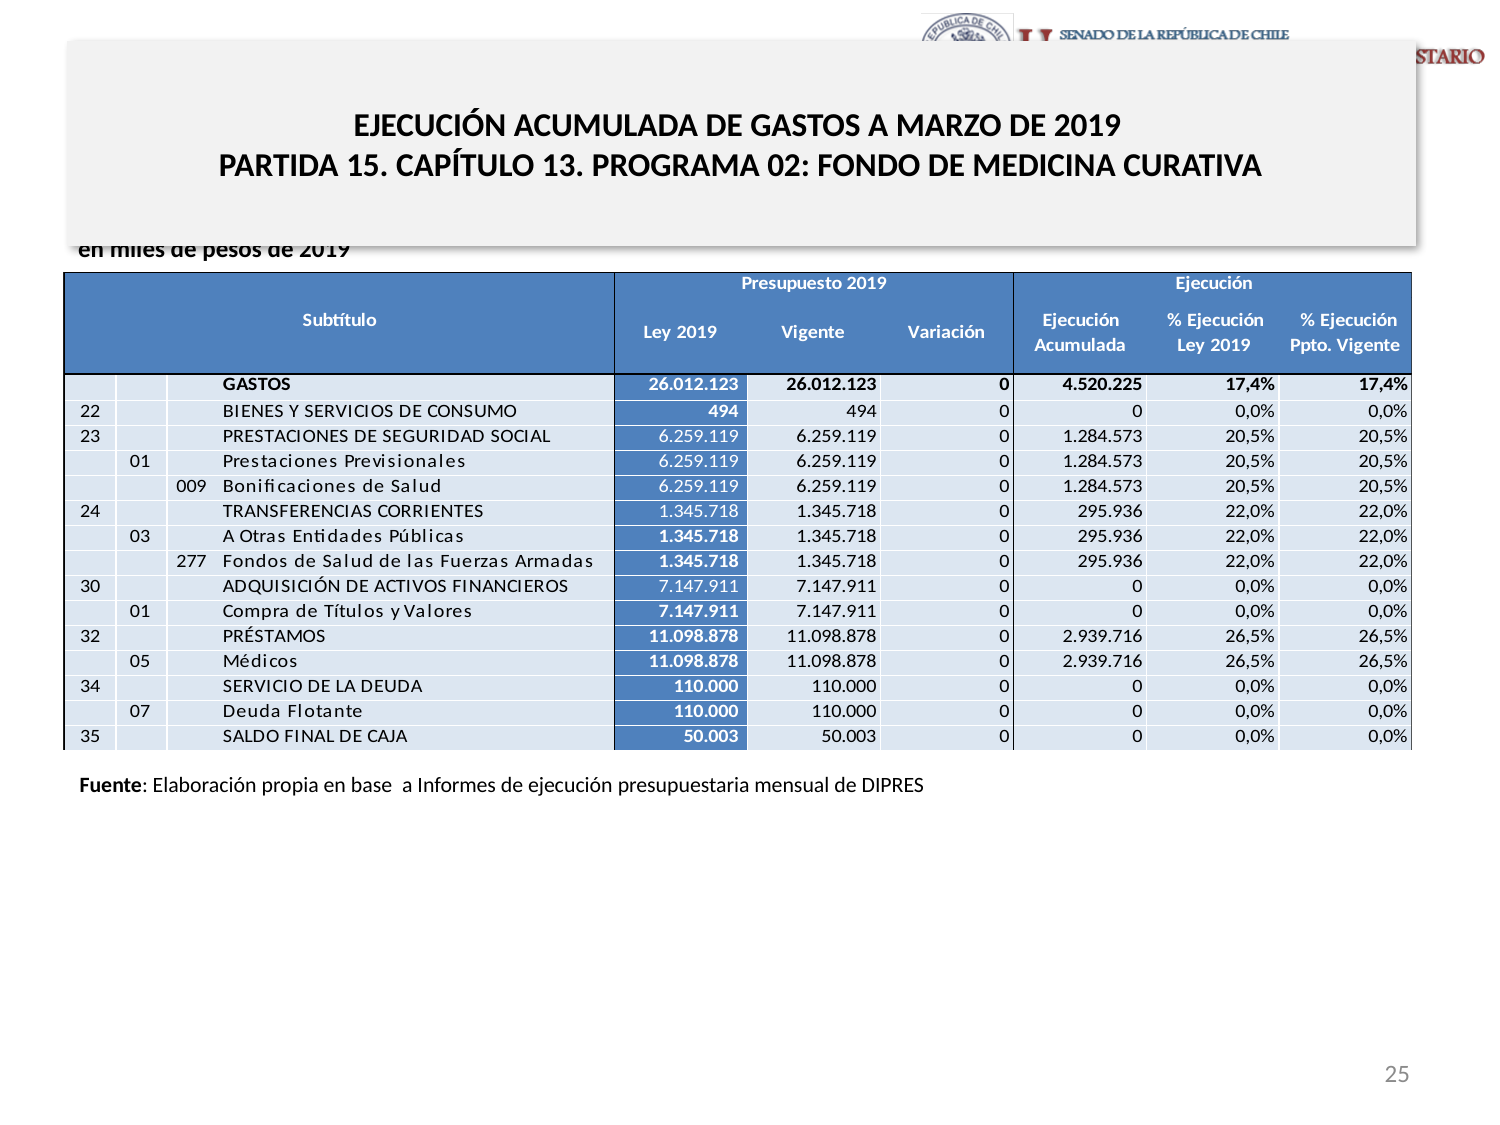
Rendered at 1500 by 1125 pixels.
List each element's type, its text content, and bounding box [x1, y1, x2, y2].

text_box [63, 271, 1414, 752]
title EJECUCIÓN ACUMULADA DE GASTOS A MARZO DE 2019 PARTIDA 15. CAPÍTULO 13. PROGRAMA 02: FONDO DE MEDICINA CURATIVA [67, 41, 1415, 246]
picture [921, 2, 1500, 116]
footer Fuente: Elaboración propia en base a Informes de ejecución presupuestaria mensual de DIPRES [64, 763, 1444, 824]
slide_number 25 [1074, 1042, 1425, 1103]
text_box en miles de pesos de 2019 [63, 225, 1414, 271]
